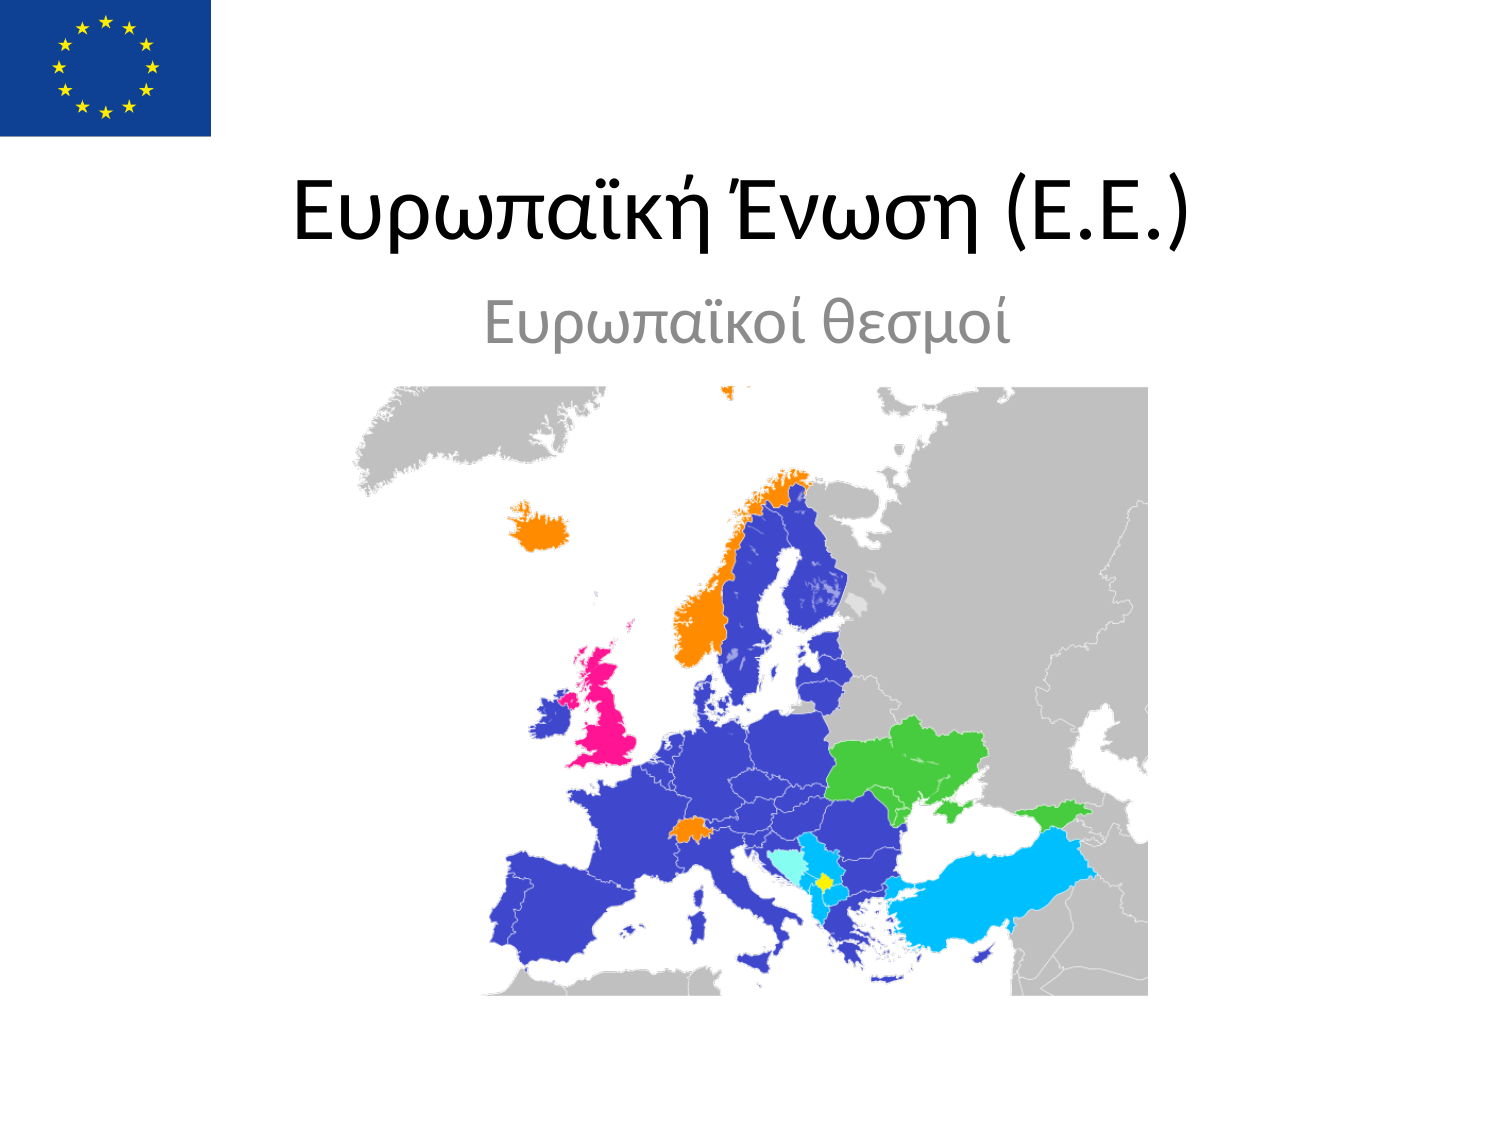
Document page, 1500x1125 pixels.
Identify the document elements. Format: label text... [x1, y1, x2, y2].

subtitle Ευρωπαϊκοί θεσμοί [222, 269, 1273, 382]
picture [0, 0, 212, 137]
picture [351, 386, 1149, 997]
title Ευρωπαϊκή Ένωση (Ε.Ε.) [105, 82, 1381, 324]
